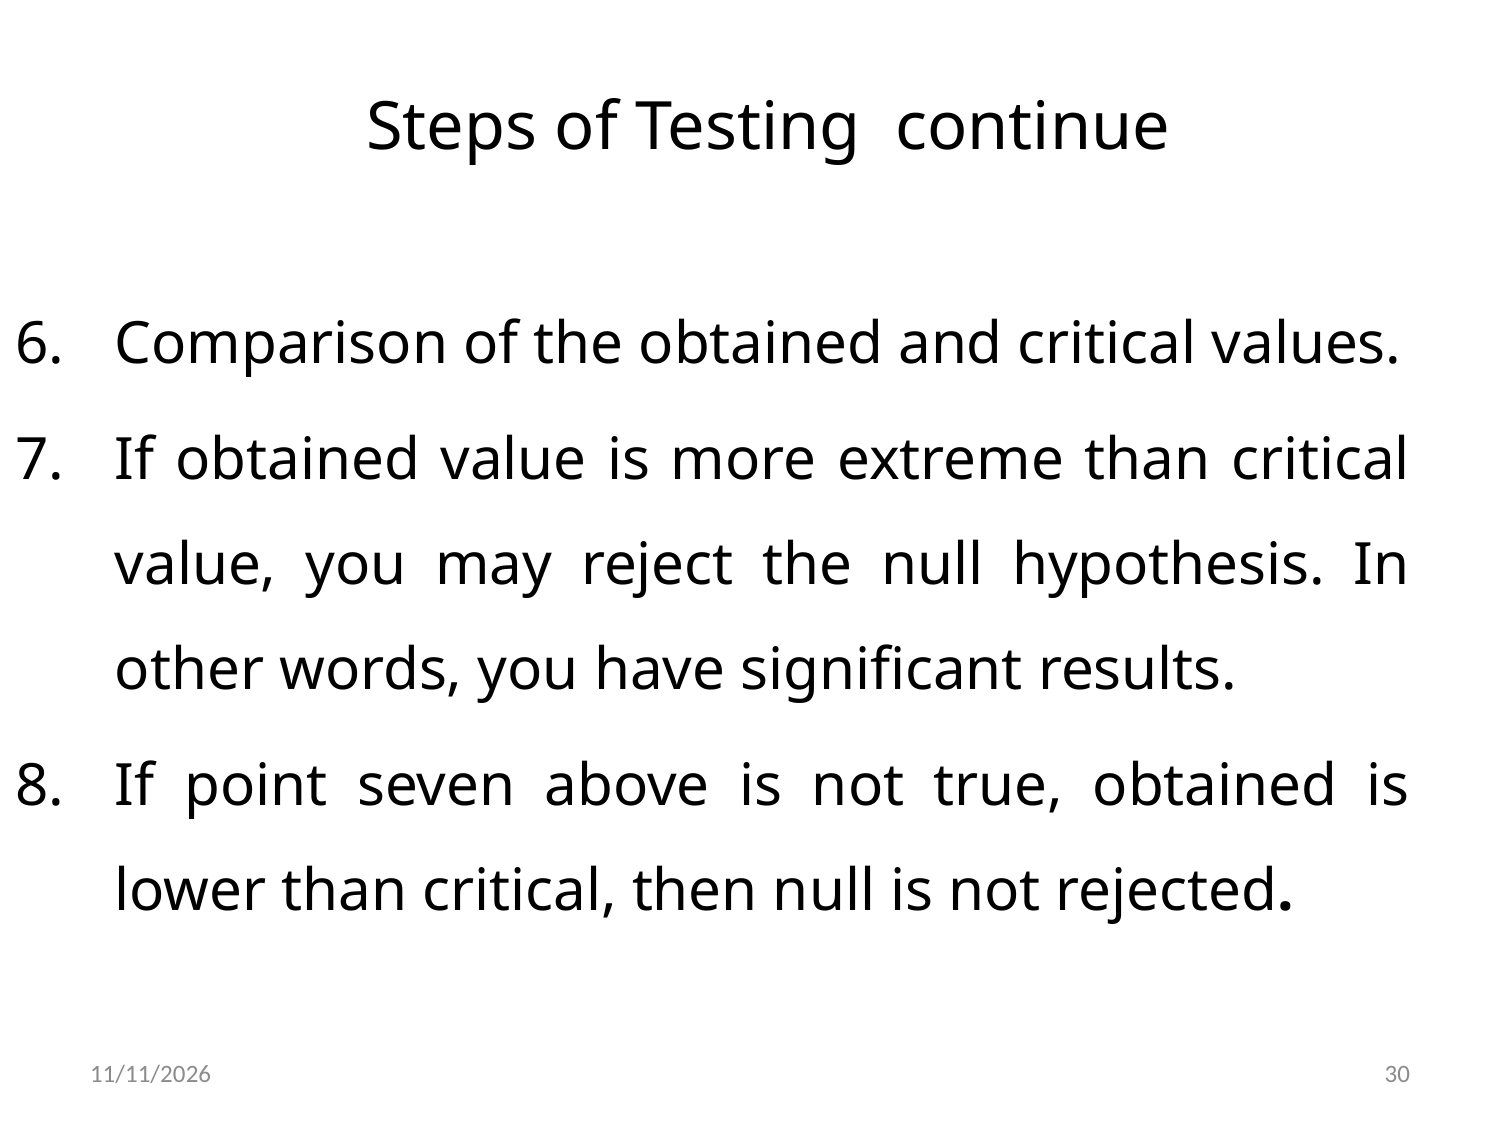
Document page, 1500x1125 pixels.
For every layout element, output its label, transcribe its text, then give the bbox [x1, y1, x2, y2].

title Steps of Testing continue [75, 45, 1463, 200]
slide_number 30 [1074, 1042, 1425, 1103]
list Comparison of the obtained and critical values. If obtained value is more extreme than critical value, you may reject the null hypothesis. In other words, you have significant results. If point seven above is not true, obtained is lower than critical, then null is not rejected. [0, 262, 1425, 1075]
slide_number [75, 1042, 425, 1103]
